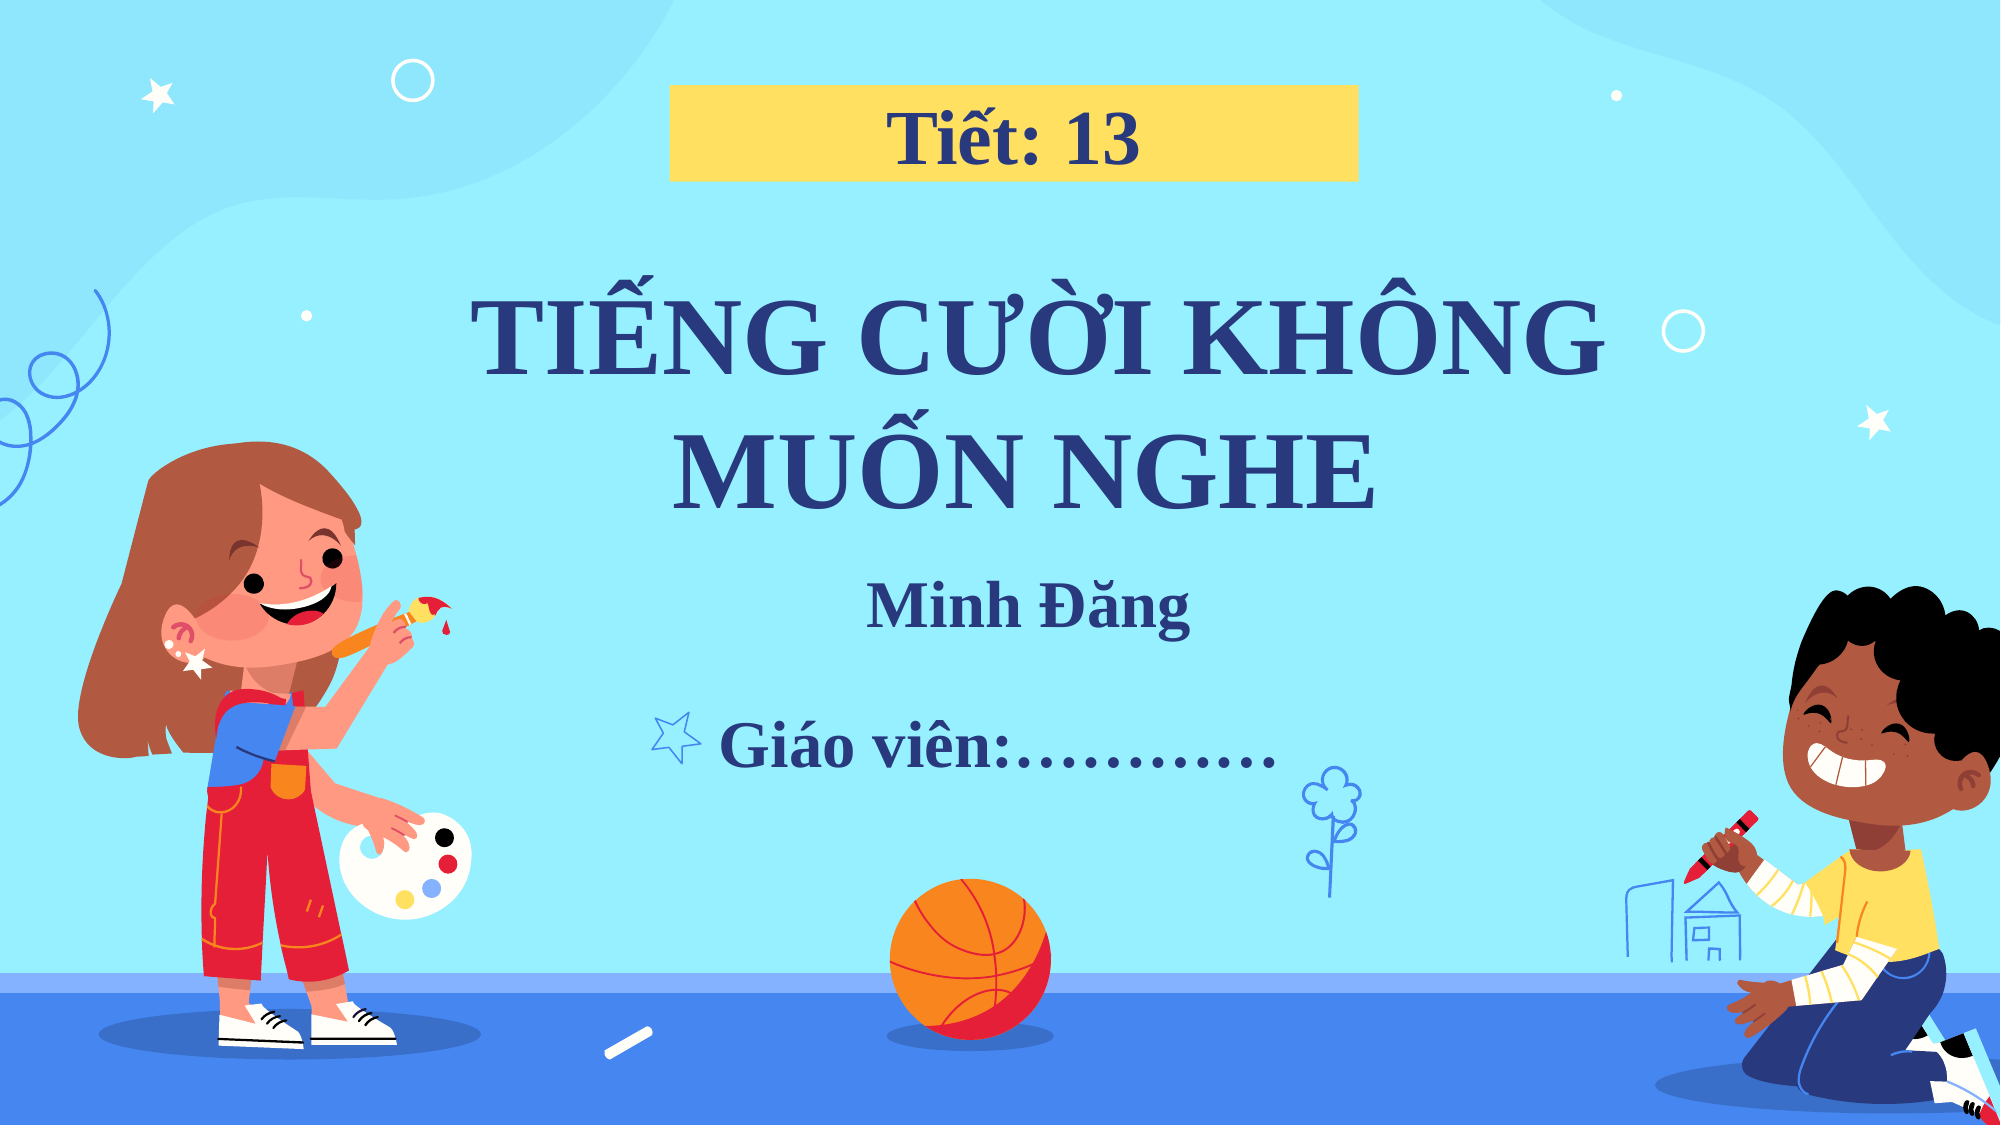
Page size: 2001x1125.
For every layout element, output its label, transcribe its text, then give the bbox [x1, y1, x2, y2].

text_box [69, 441, 482, 1060]
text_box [1624, 585, 2000, 1125]
text_box Giáo viên:………… [663, 676, 1337, 805]
subtitle Tiết: 13 [669, 85, 1359, 182]
title TIẾNG CƯỜI KHÔNG MUỐN NGHE [367, 211, 1713, 584]
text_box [886, 878, 1055, 1052]
text_box [604, 1026, 653, 1060]
text_box Minh Đăng [754, 537, 1321, 665]
